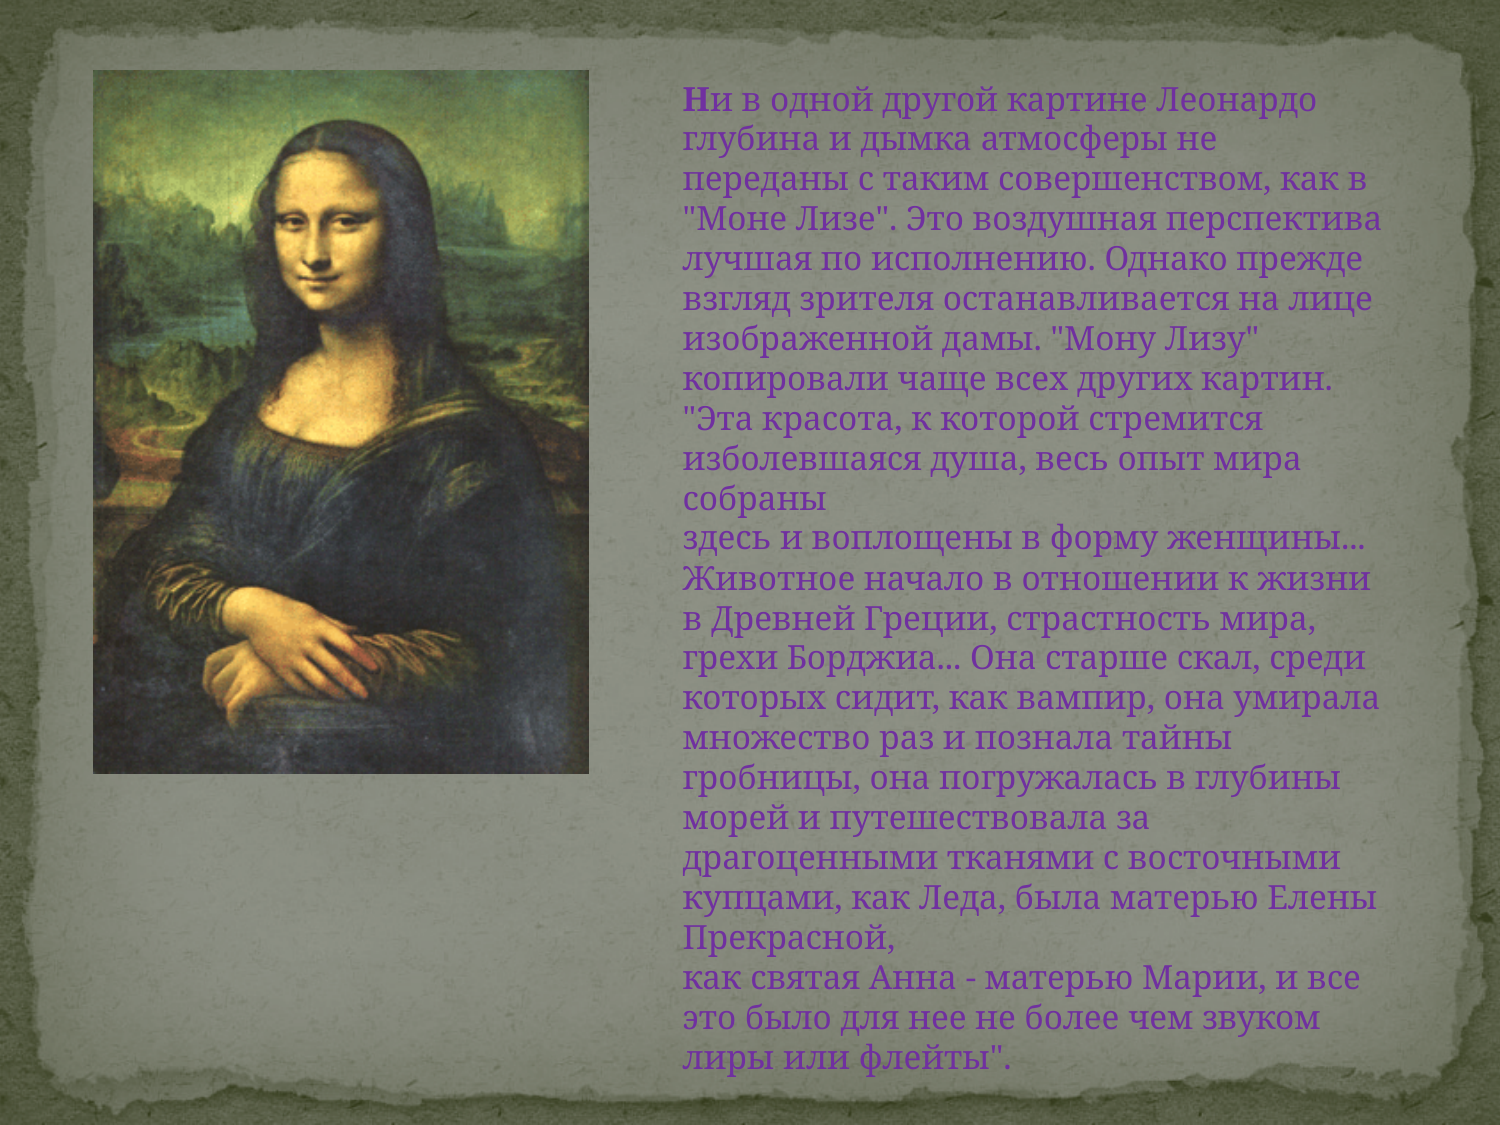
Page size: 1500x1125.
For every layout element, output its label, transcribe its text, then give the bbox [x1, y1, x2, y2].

text_box Ни в одной другой картине Леонардо глубина и дымка атмосферы не переданы с таким совершенством, как в "Моне Лизе". Это воздушная перспектива лучшая по исполнению. Однако прежде взгляд зрителя останавливается на лице изображенной дамы. "Мону Лизу" копировали чаще всех других картин. "Эта красота, к которой стремится изболевшаяся душа, весь опыт мира собраны здесь и воплощены в форму женщины... Животное начало в отношении к жизни в Древней Греции, страстность мира, грехи Борджиа... Она старше скал, среди которых сидит, как вампир, она умирала множество раз и познала тайны гробницы, она погружалась в глубины морей и путешествовала за драгоценными тканями с восточными купцами, как Леда, была матерью Елены Прекрасной, как святая Анна - матерью Марии, и все это было для нее не более чем звуком лиры или флейты". [667, 70, 1407, 1084]
picture [93, 70, 589, 774]
